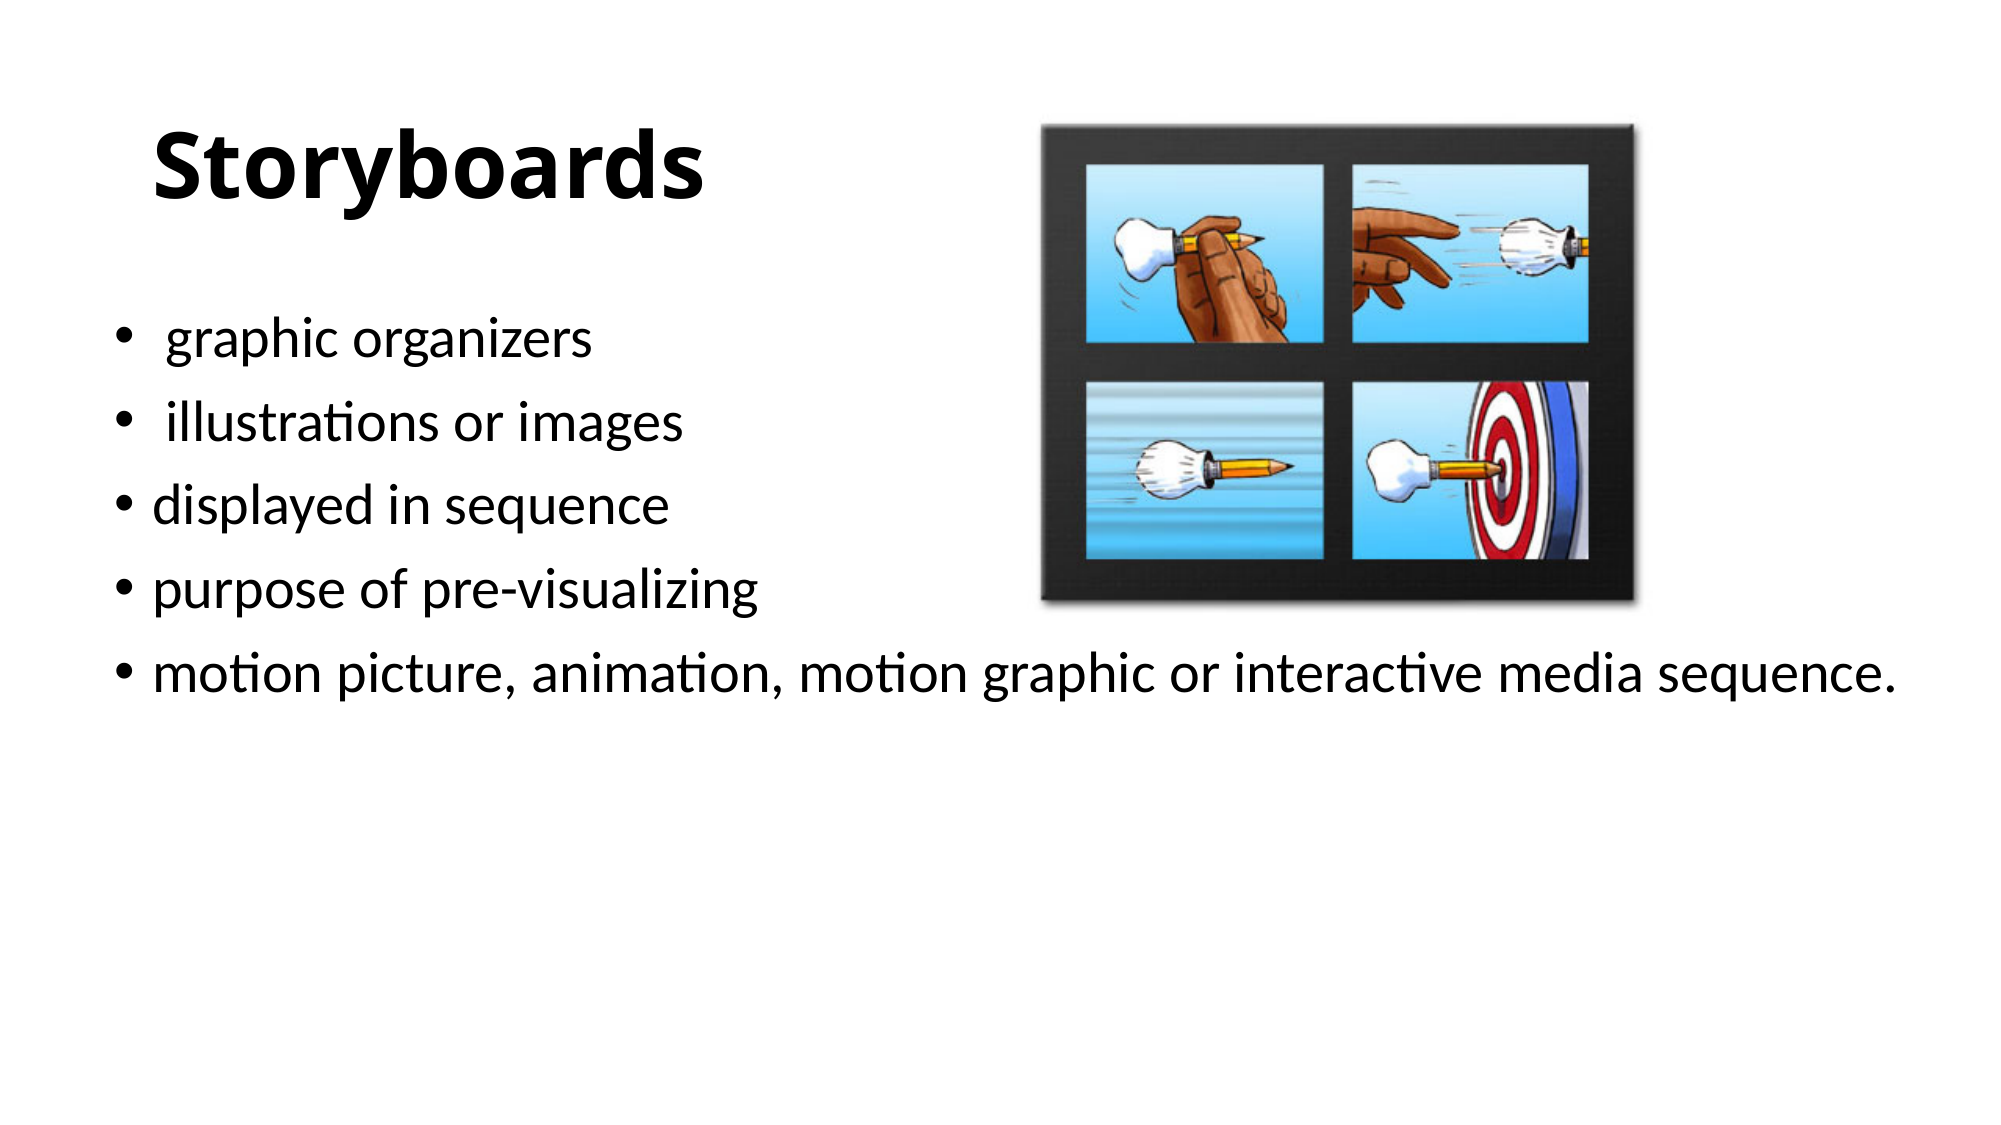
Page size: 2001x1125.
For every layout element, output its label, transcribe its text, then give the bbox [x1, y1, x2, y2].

title Storyboards [137, 59, 1863, 278]
list graphic organizers illustrations or images displayed in sequence purpose of pre-visualizing motion picture, animation, motion graphic or interactive media sequence. [99, 299, 1956, 1014]
picture [1027, 102, 1653, 619]
